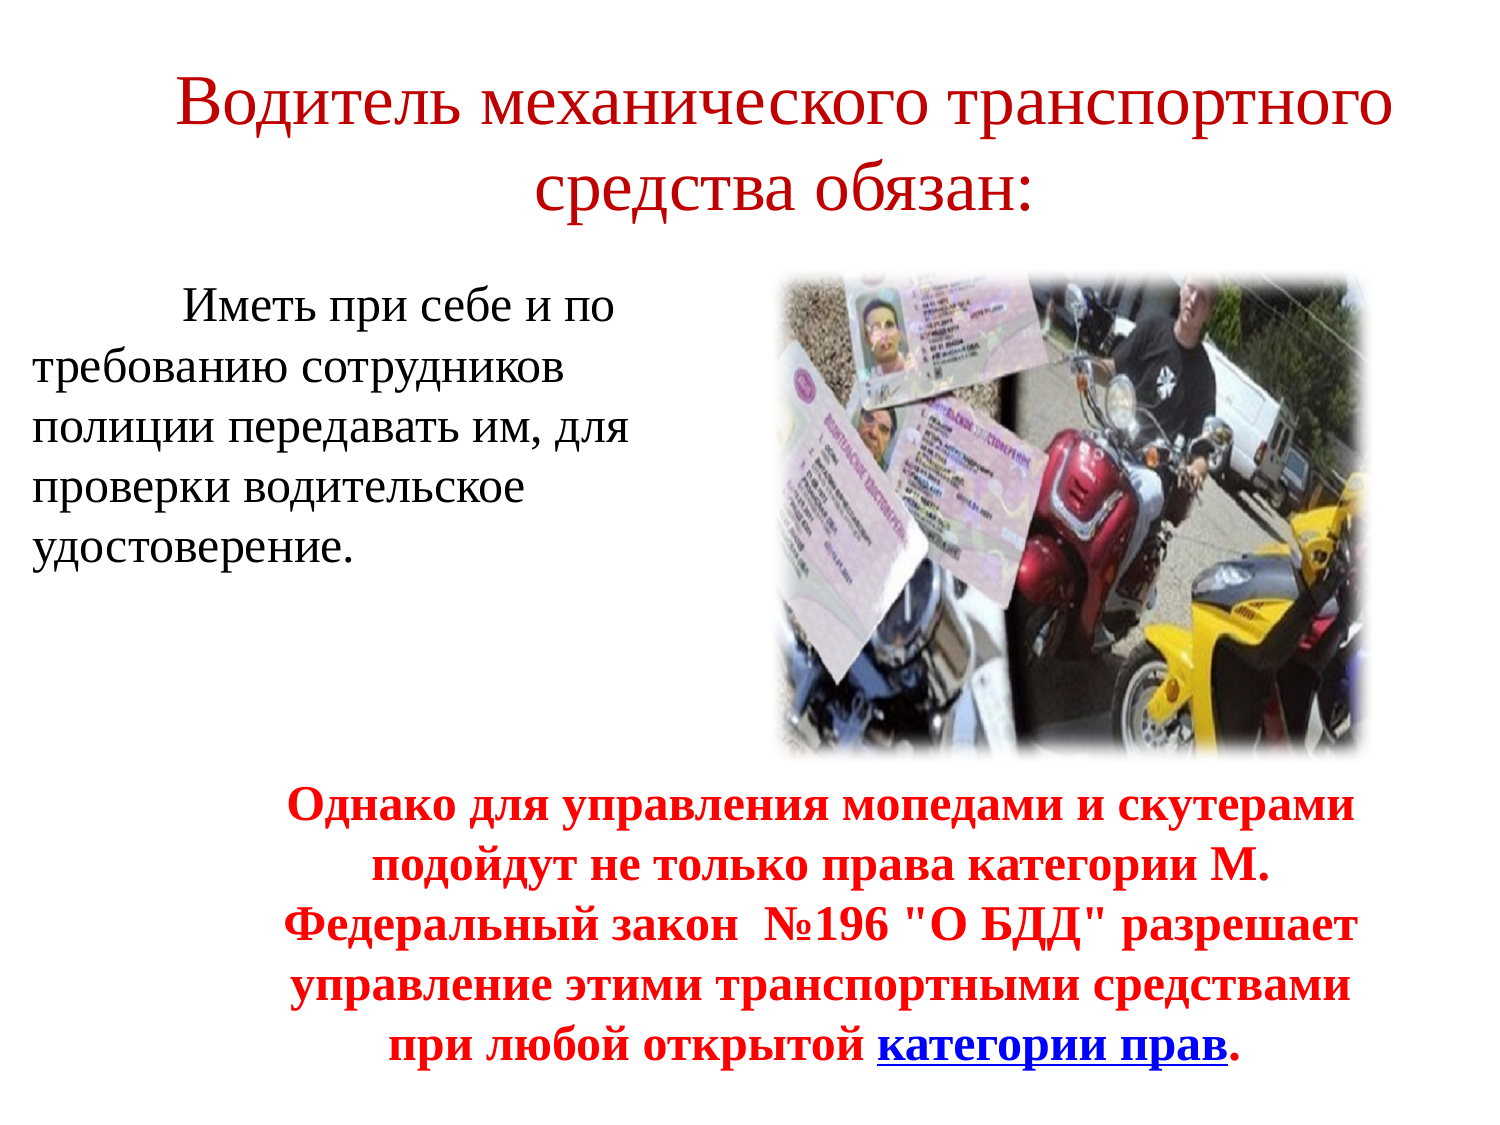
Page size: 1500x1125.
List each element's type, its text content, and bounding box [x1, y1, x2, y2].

text_box Однако для управления мопедами и скутерами подойдут не только права категории М. Федеральный закон №196 "О БДД" разрешает управление этими транспортными средствами при любой открытой категории прав. [253, 763, 1388, 1078]
picture [770, 266, 1374, 764]
title Водитель механического транспортного средства обязан: [123, 45, 1447, 233]
text_box [17, 196, 833, 1106]
